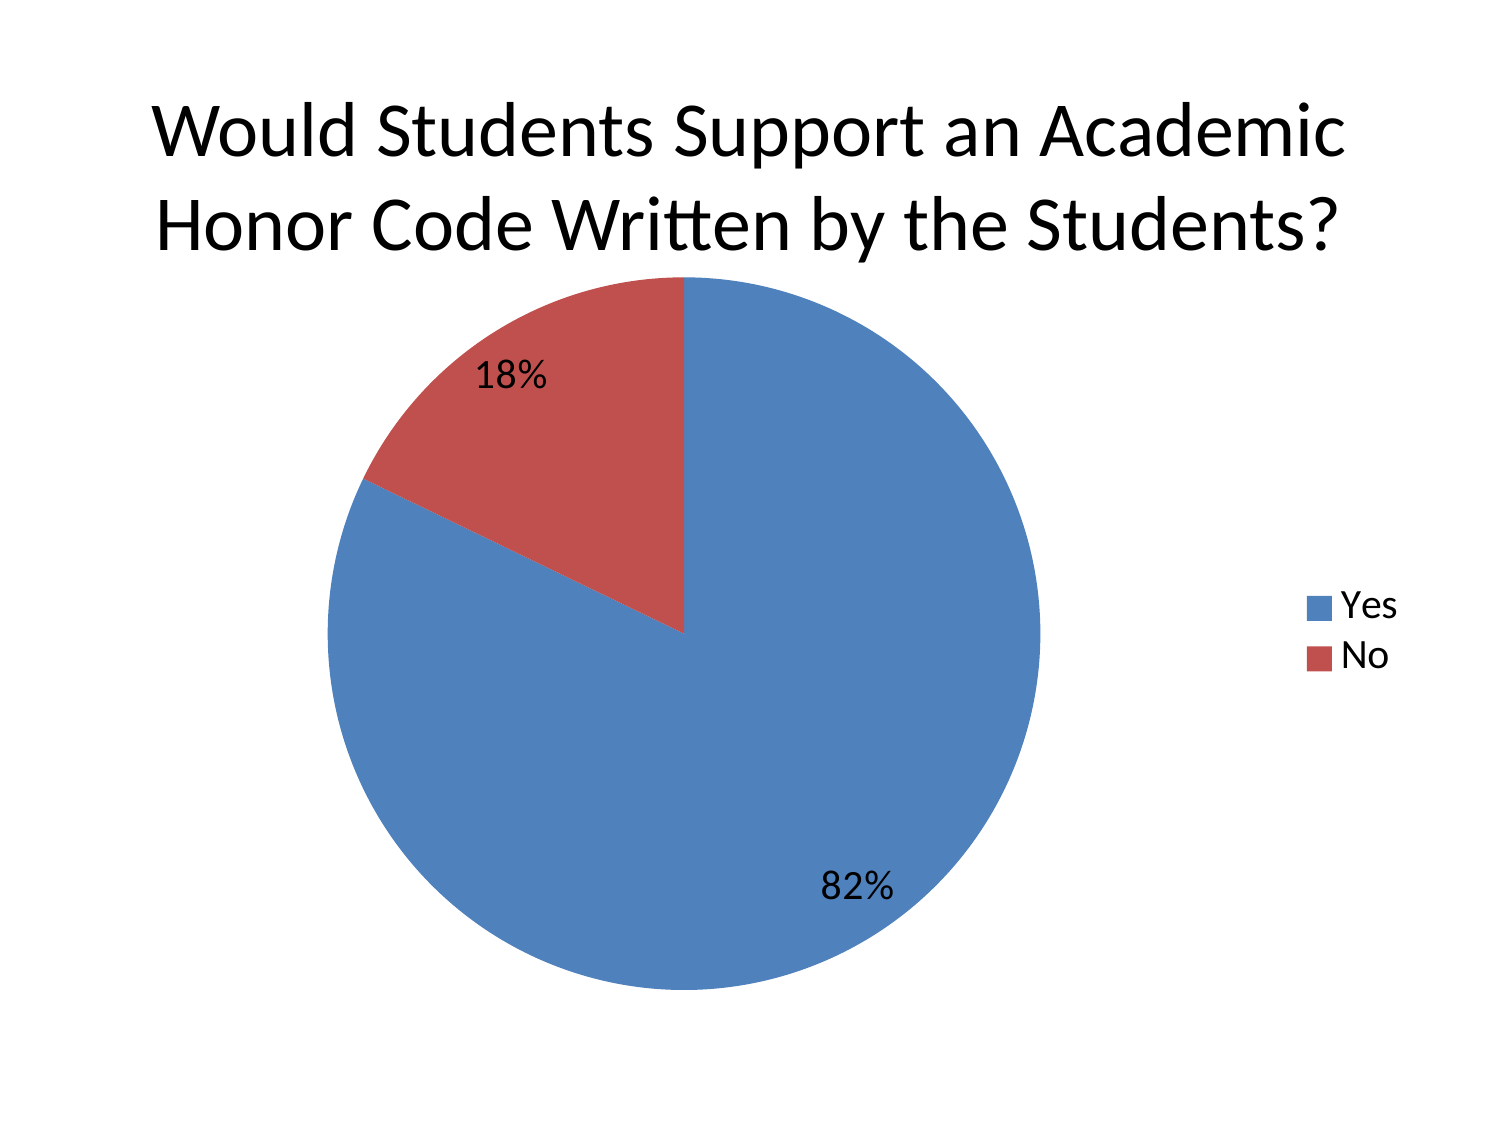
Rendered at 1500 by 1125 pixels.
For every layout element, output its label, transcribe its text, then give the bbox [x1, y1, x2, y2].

title Would Students Support an Academic Honor Code Written by the Students? [75, 45, 1425, 261]
chart [74, 262, 1426, 1006]
